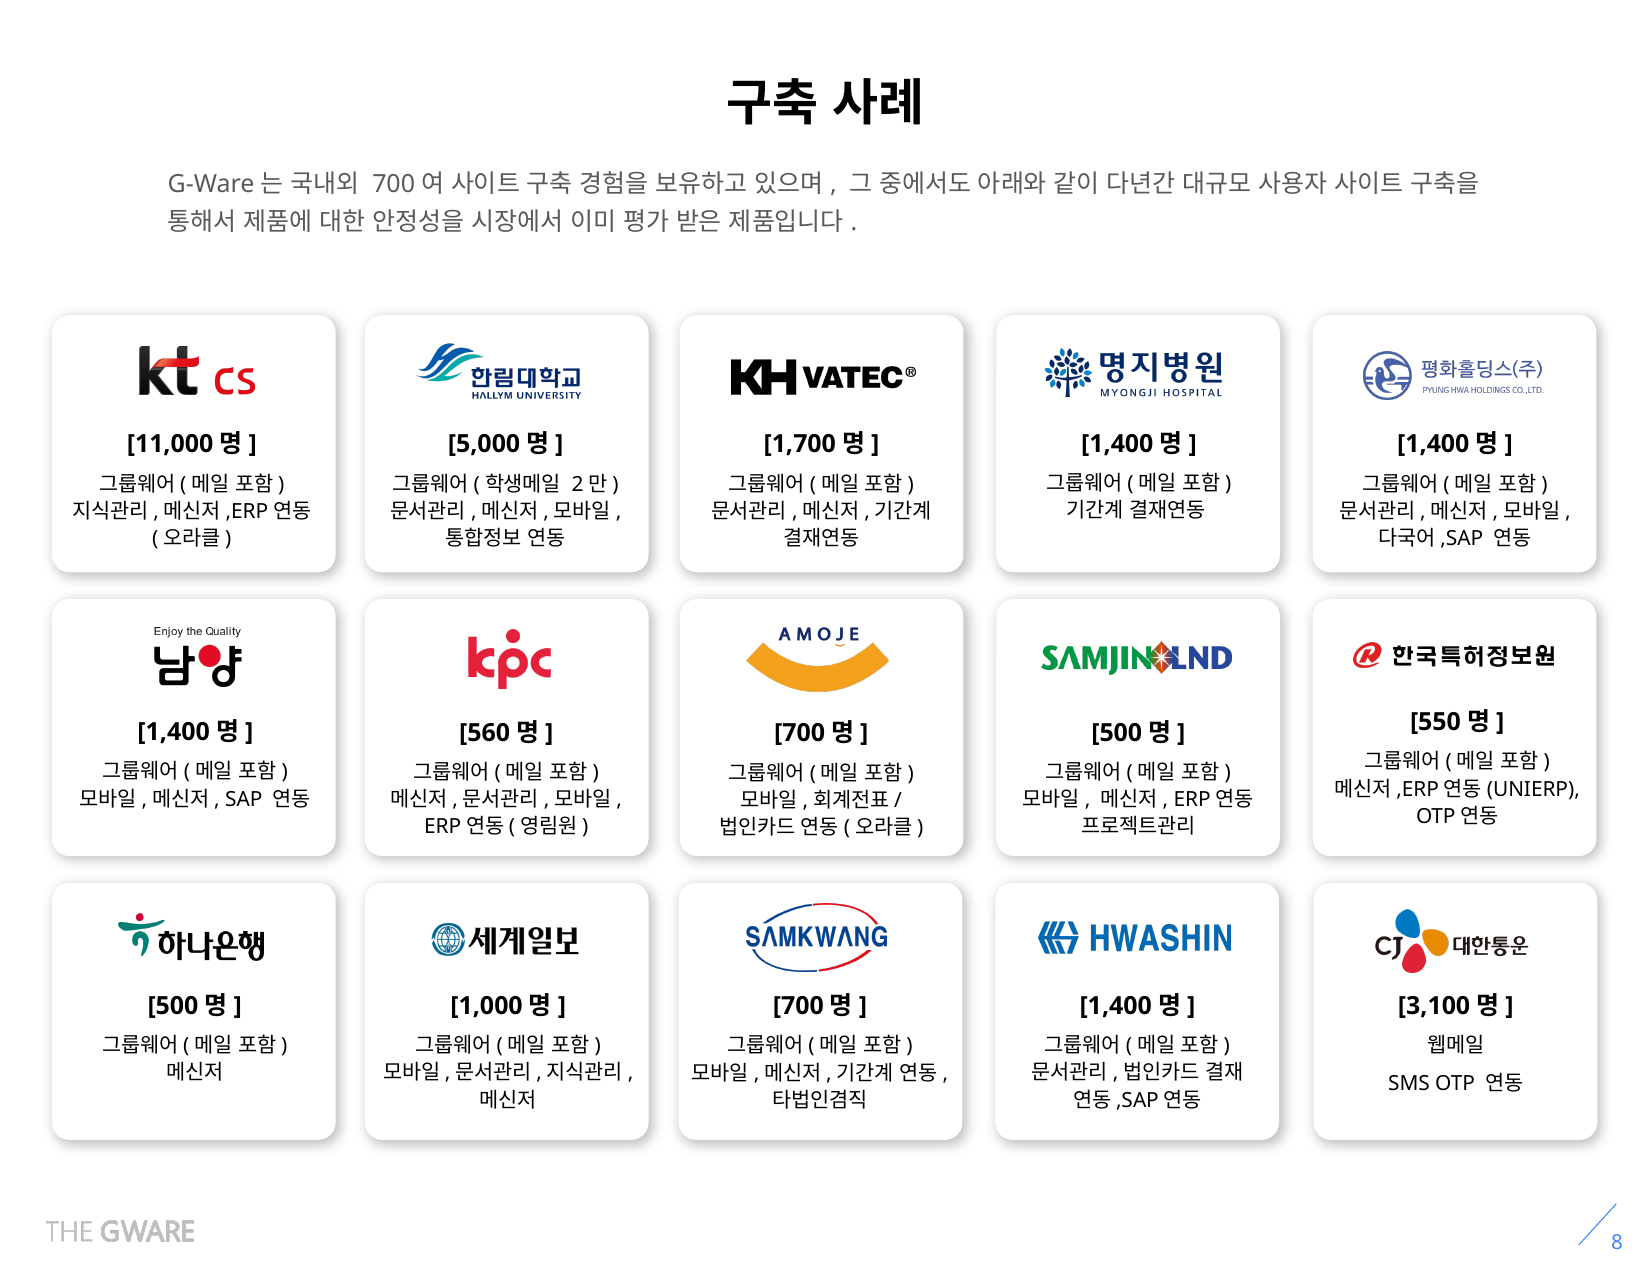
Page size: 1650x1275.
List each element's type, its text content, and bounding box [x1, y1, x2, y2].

text_box [50, 314, 337, 574]
picture [1374, 909, 1529, 973]
picture [416, 343, 581, 399]
text_box [700명] 그룹웨어(메일 포함) 모바일,메신저,기간계 연동, 타법인겸직 [677, 985, 963, 1119]
text_box [560명] 그룹웨어(메일 포함) 메신저,문서관리,모바일, ERP연동(영림원) [375, 711, 637, 846]
picture [1044, 348, 1222, 397]
picture [746, 903, 887, 972]
text_box [994, 881, 1281, 1141]
picture [1362, 351, 1544, 400]
picture [118, 913, 264, 961]
text_box [500명] 그룹웨어(메일 포함) 모바일, 메신저, ERP연동 프로젝트관리 [1008, 711, 1269, 845]
text_box [3,100명] 웹메일 SMS OTP 연동 [1373, 984, 1539, 1102]
text_box [500명] 그룹웨어(메일 포함) 메신저 [87, 984, 302, 1092]
text_box [5,000명] 그룹웨어(학생메일 2만) 문서관리,메신저,모바일, 통합정보 연동 [375, 423, 637, 557]
text_box [995, 314, 1282, 574]
text_box [1311, 314, 1598, 574]
picture [468, 629, 551, 689]
text_box [363, 881, 650, 1141]
text_box [1,400명] 그룹웨어(메일 포함) 문서관리,법인카드 결재 연동,SAP연동 [1017, 984, 1258, 1119]
picture [1038, 921, 1231, 954]
text_box [678, 597, 965, 858]
text_box [1,400명] 그룹웨어(메일 포함) 기간계 결재연동 [1031, 422, 1247, 529]
text_box [1,700명] 그룹웨어(메일 포함) 문서관리,메신저,기간계 결재연동 [696, 423, 947, 557]
picture [746, 627, 889, 692]
text_box 구축 사례 [0, 49, 1650, 138]
text_box [11,000명] 그룹웨어(메일 포함) 지식관리,메신저,ERP연동 (오라클) [57, 423, 326, 557]
text_box [678, 314, 965, 574]
text_box [995, 597, 1282, 858]
text_box [1,400명] 그룹웨어(메일 포함) 문서관리,메신저,모바일, 다국어,SAP 연동 [1324, 423, 1586, 557]
text_box [50, 881, 337, 1141]
picture [153, 625, 242, 687]
text_box [363, 314, 650, 574]
picture [138, 346, 256, 395]
picture [731, 359, 916, 396]
text_box [1,400명] 그룹웨어(메일 포함) 모바일,메신저, SAP 연동 [65, 711, 326, 818]
picture [1041, 641, 1232, 675]
text_box [1312, 881, 1599, 1141]
text_box [700명] 그룹웨어(메일 포함) 모바일,회계전표/ 법인카드 연동(오라클) [704, 712, 939, 846]
text_box [550명] 그룹웨어(메일 포함) 메신저,ERP연동(UNIERP), OTP연동 [1319, 701, 1595, 835]
text_box [677, 881, 964, 1141]
picture [45, 1220, 194, 1242]
text_box G-Ware는 국내외 700여 사이트 구축 경험을 보유하고 있으며, 그 중에서도 아래와 같이 다년간 대규모 사용자 사이트 구축을 통해서 제품에 대한 안정성을 시장에서 이미 평가 받은 제품입니다. [155, 156, 1506, 239]
text_box [1311, 597, 1598, 858]
picture [428, 923, 582, 957]
text_box [50, 597, 337, 858]
text_box [1,000명] 그룹웨어(메일 포함) 모바일,문서관리,지식관리, 메신저 [368, 984, 649, 1119]
text_box [363, 597, 650, 858]
picture [1353, 642, 1554, 668]
